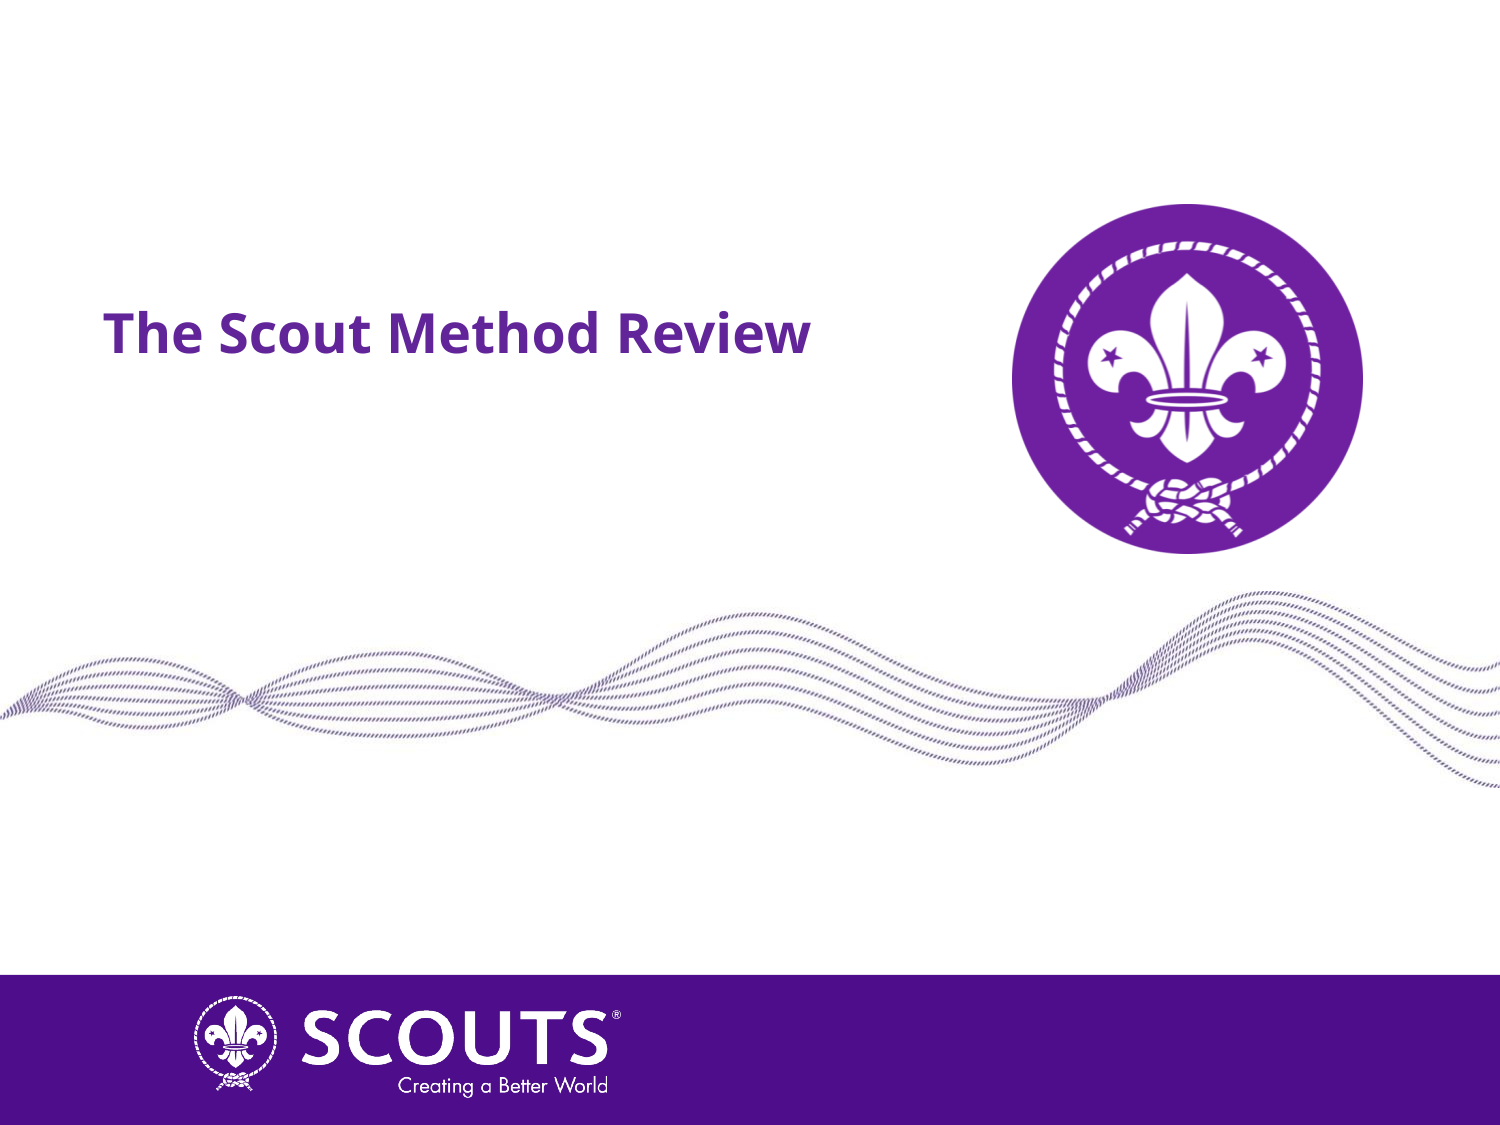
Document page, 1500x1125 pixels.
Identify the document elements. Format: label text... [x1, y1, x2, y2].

picture [194, 996, 621, 1098]
title The Scout Method Review [87, 183, 838, 480]
picture [0, 591, 1500, 788]
picture [1012, 204, 1363, 554]
